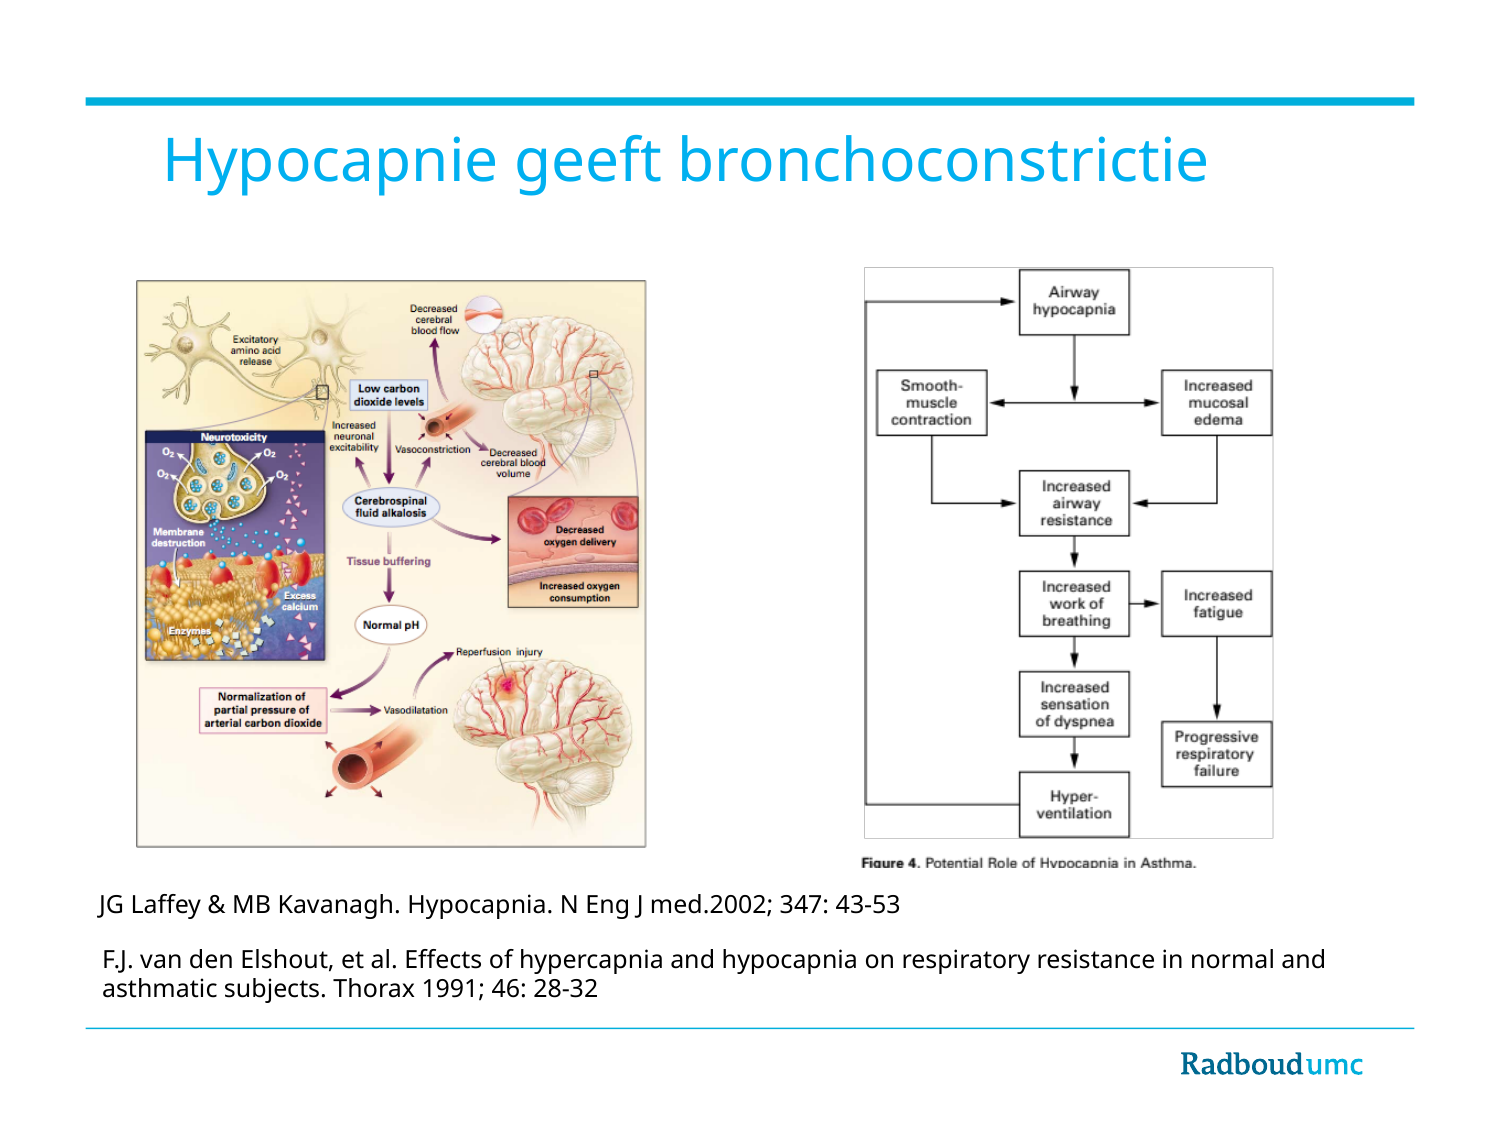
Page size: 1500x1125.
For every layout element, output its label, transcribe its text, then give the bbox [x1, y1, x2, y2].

text_box F.J. van den Elshout, et al. Effects of hypercapnia and hypocapnia on respiratory resistance in normal and asthmatic subjects. Thorax 1991; 46: 28-32 [87, 935, 1400, 1011]
text_box JG Laffey & MB Kavanagh. Hypocapnia. N Eng J med.2002; 347: 43-53 [84, 881, 1322, 927]
text_box Hypocapnie geeft bronchoconstrictie [147, 113, 1329, 202]
picture [855, 255, 1284, 869]
picture [135, 278, 651, 850]
